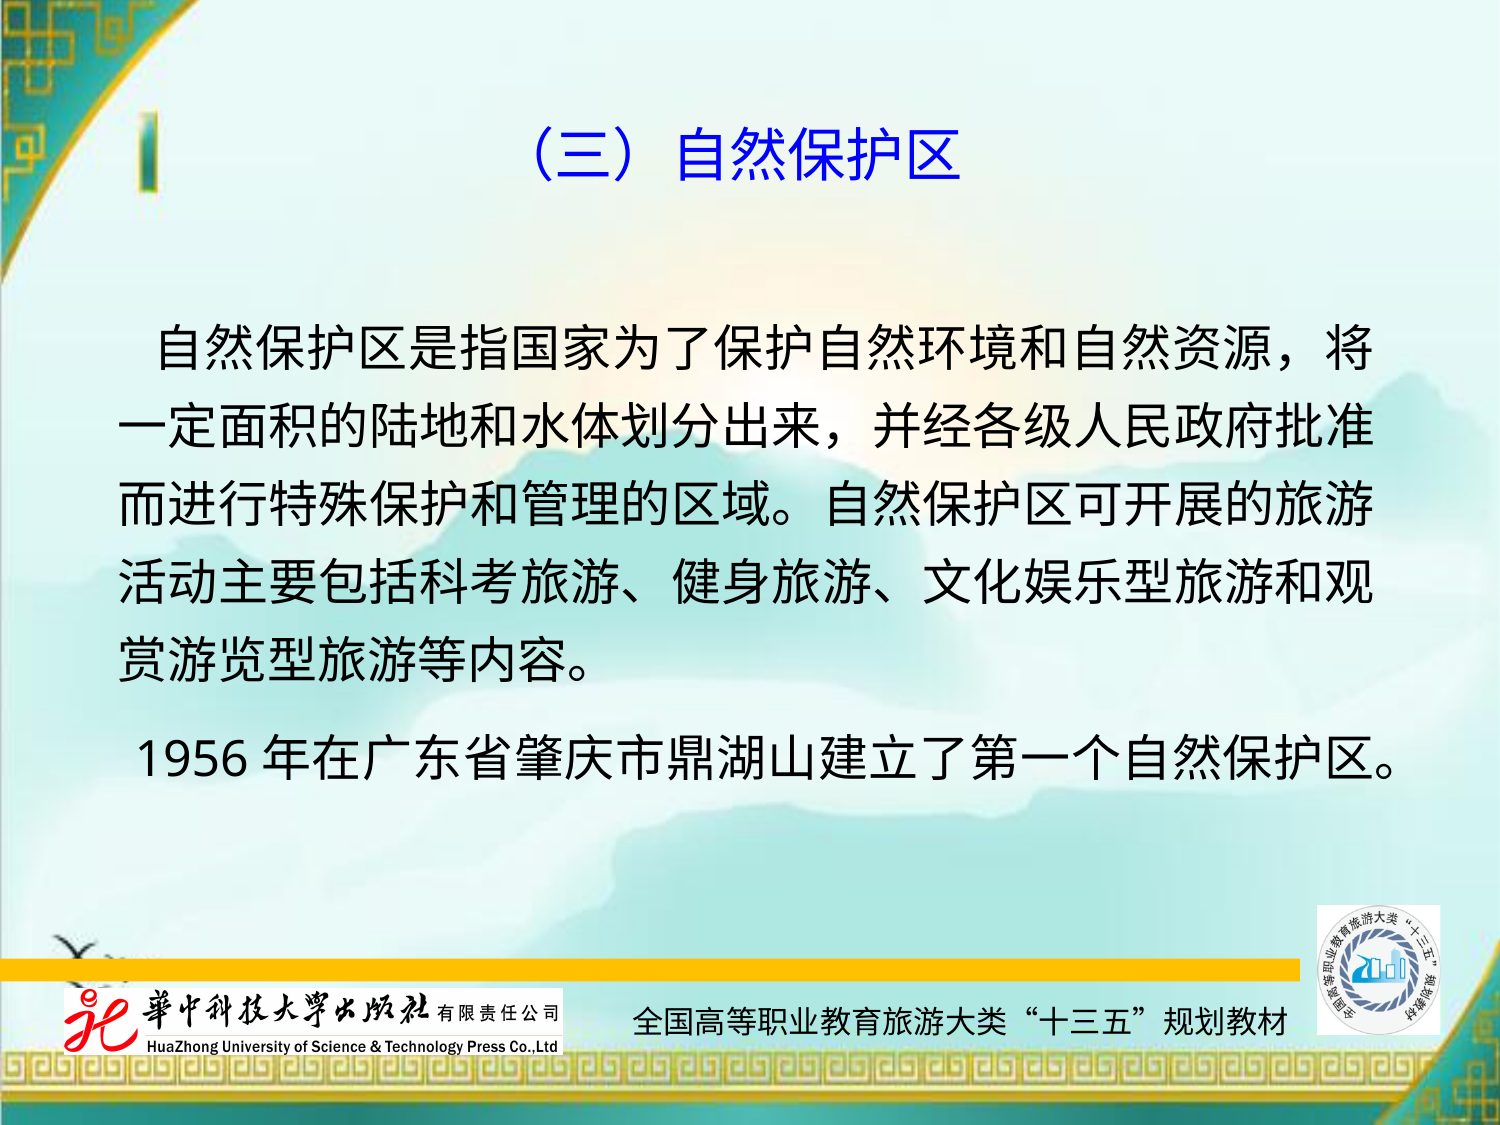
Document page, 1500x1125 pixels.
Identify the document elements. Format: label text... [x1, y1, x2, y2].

title （三）自然保护区 [135, 125, 1324, 190]
picture [0, 0, 1500, 1125]
list 自然保护区是指国家为了保护自然环境和自然资源，将一定面积的陆地和水体划分出来，并经各级人民政府批准而进行特殊保护和管理的区域。自然保护区可开展的旅游活动主要包括科考旅游、健身旅游、文化娱乐型旅游和观赏游览型旅游等内容。 1956年在广东省肇庆市鼎湖山建立了第一个自然保护区。 [64, 290, 1390, 1000]
